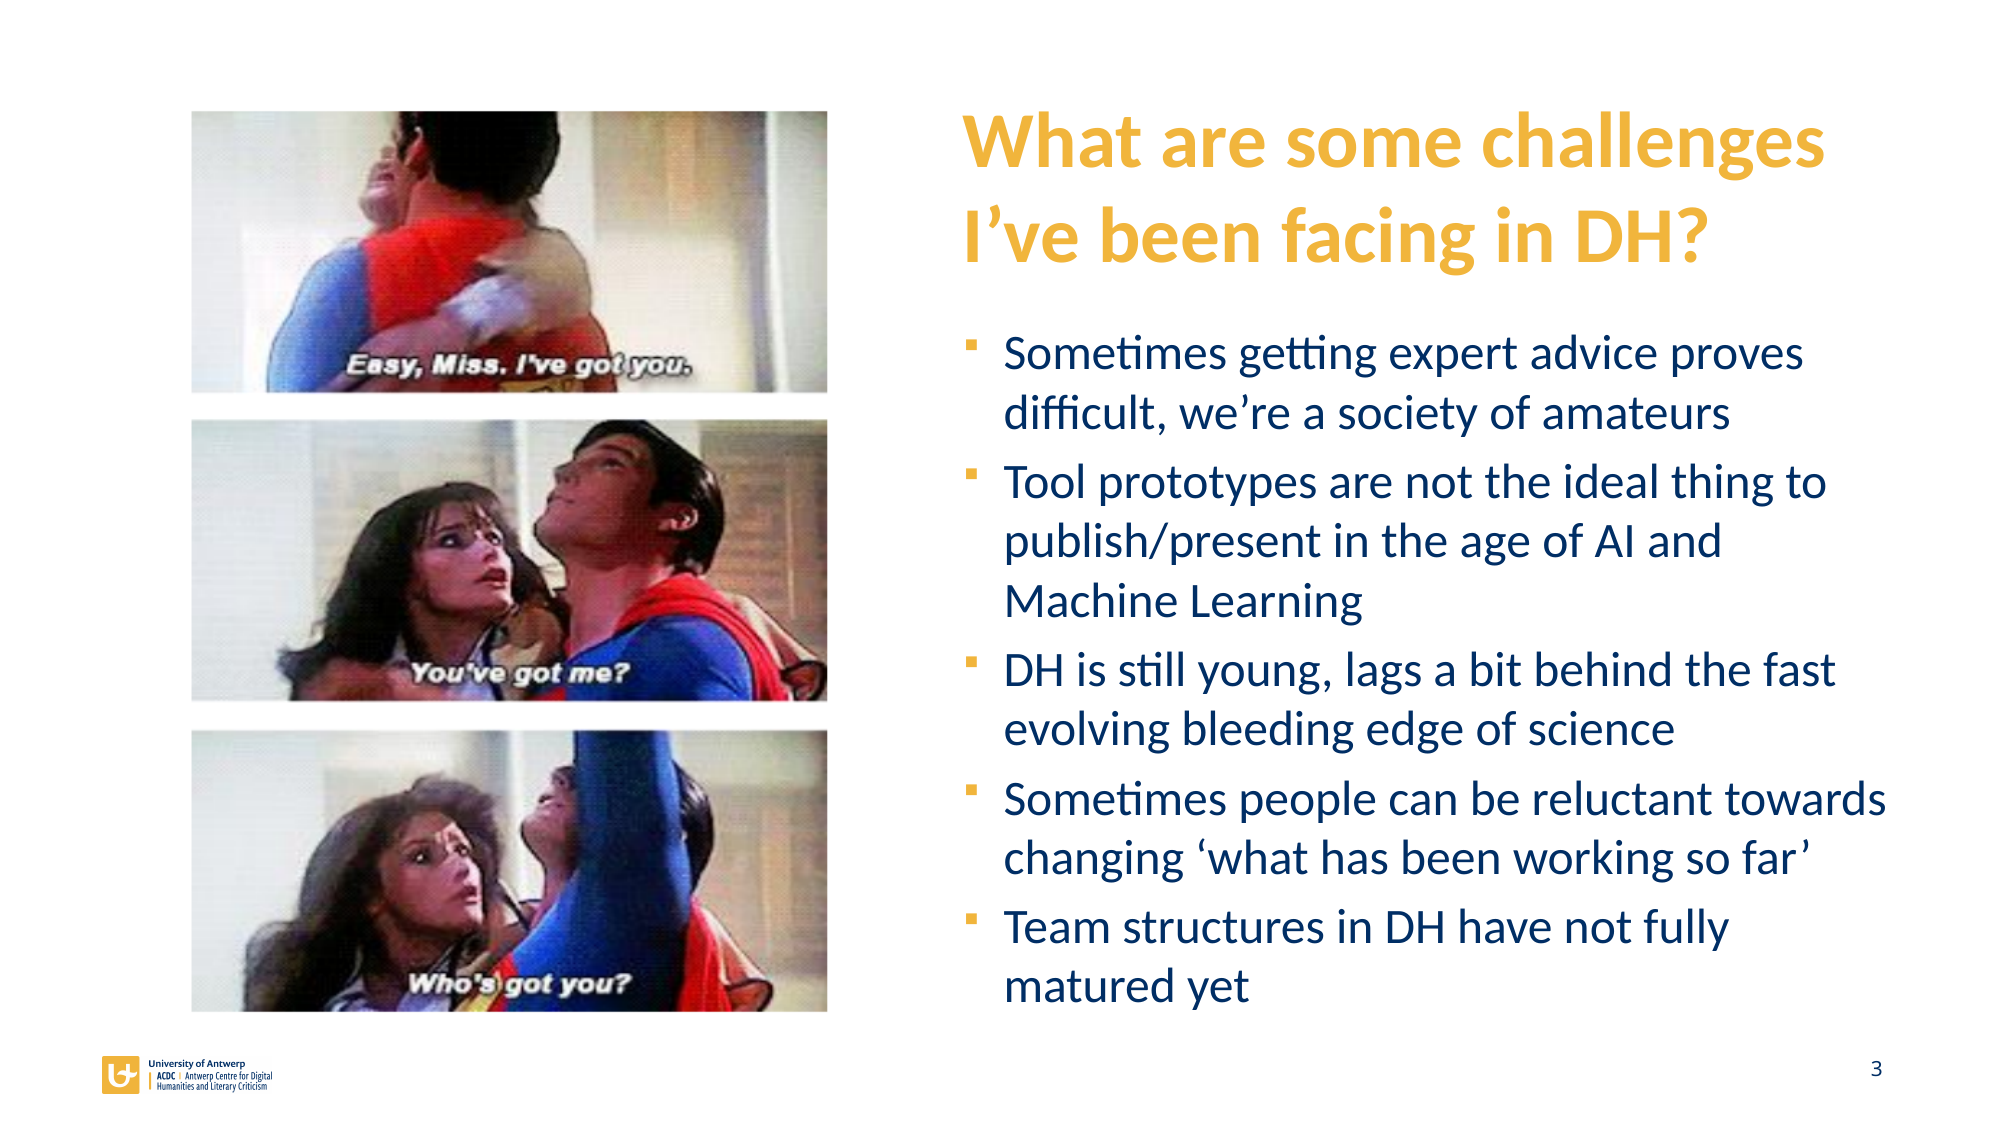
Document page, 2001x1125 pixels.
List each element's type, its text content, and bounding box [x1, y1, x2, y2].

picture [102, 1056, 272, 1094]
picture [102, 101, 924, 1024]
slide_number 3 [1463, 1039, 1898, 1100]
list Sometimes getting expert advice proves difficult, we’re a society of amateurs Tool prototypes are not the ideal thing to publish/present in the age of AI and Machine Learning DH is still young, lags a bit behind the fast evolving bleeding edge of science Sometimes people can be reluctant towards changing ‘what has been working so far’ Team structures in DH have not fully matured yet [963, 320, 1898, 1024]
title What are some challenges I’ve been facing in DH? [963, 88, 1898, 280]
